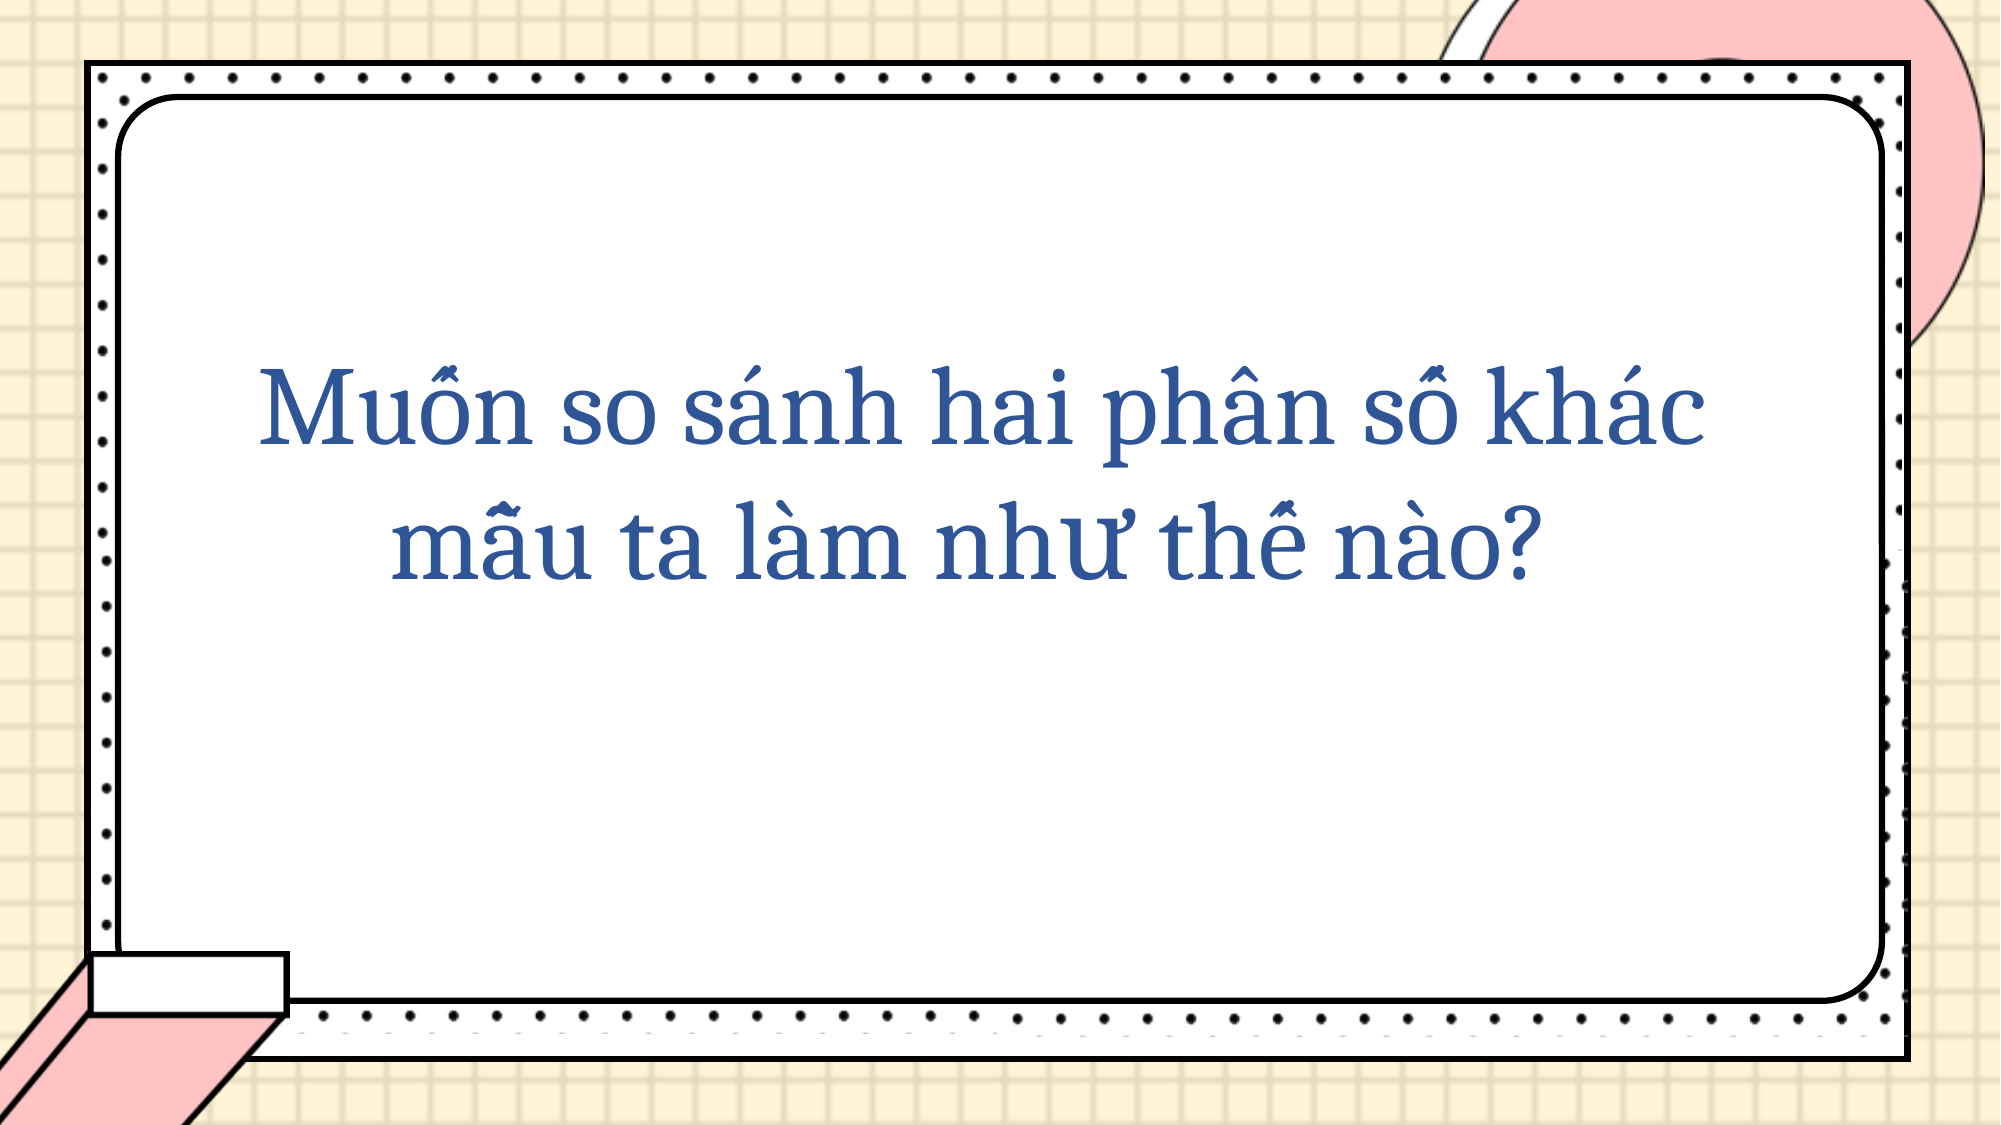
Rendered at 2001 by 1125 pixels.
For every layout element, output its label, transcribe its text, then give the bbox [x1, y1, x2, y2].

picture [0, 0, 2000, 1125]
text_box Muốn so sánh hai phân số khác mẫu ta làm như thế nào? [242, 324, 1722, 610]
